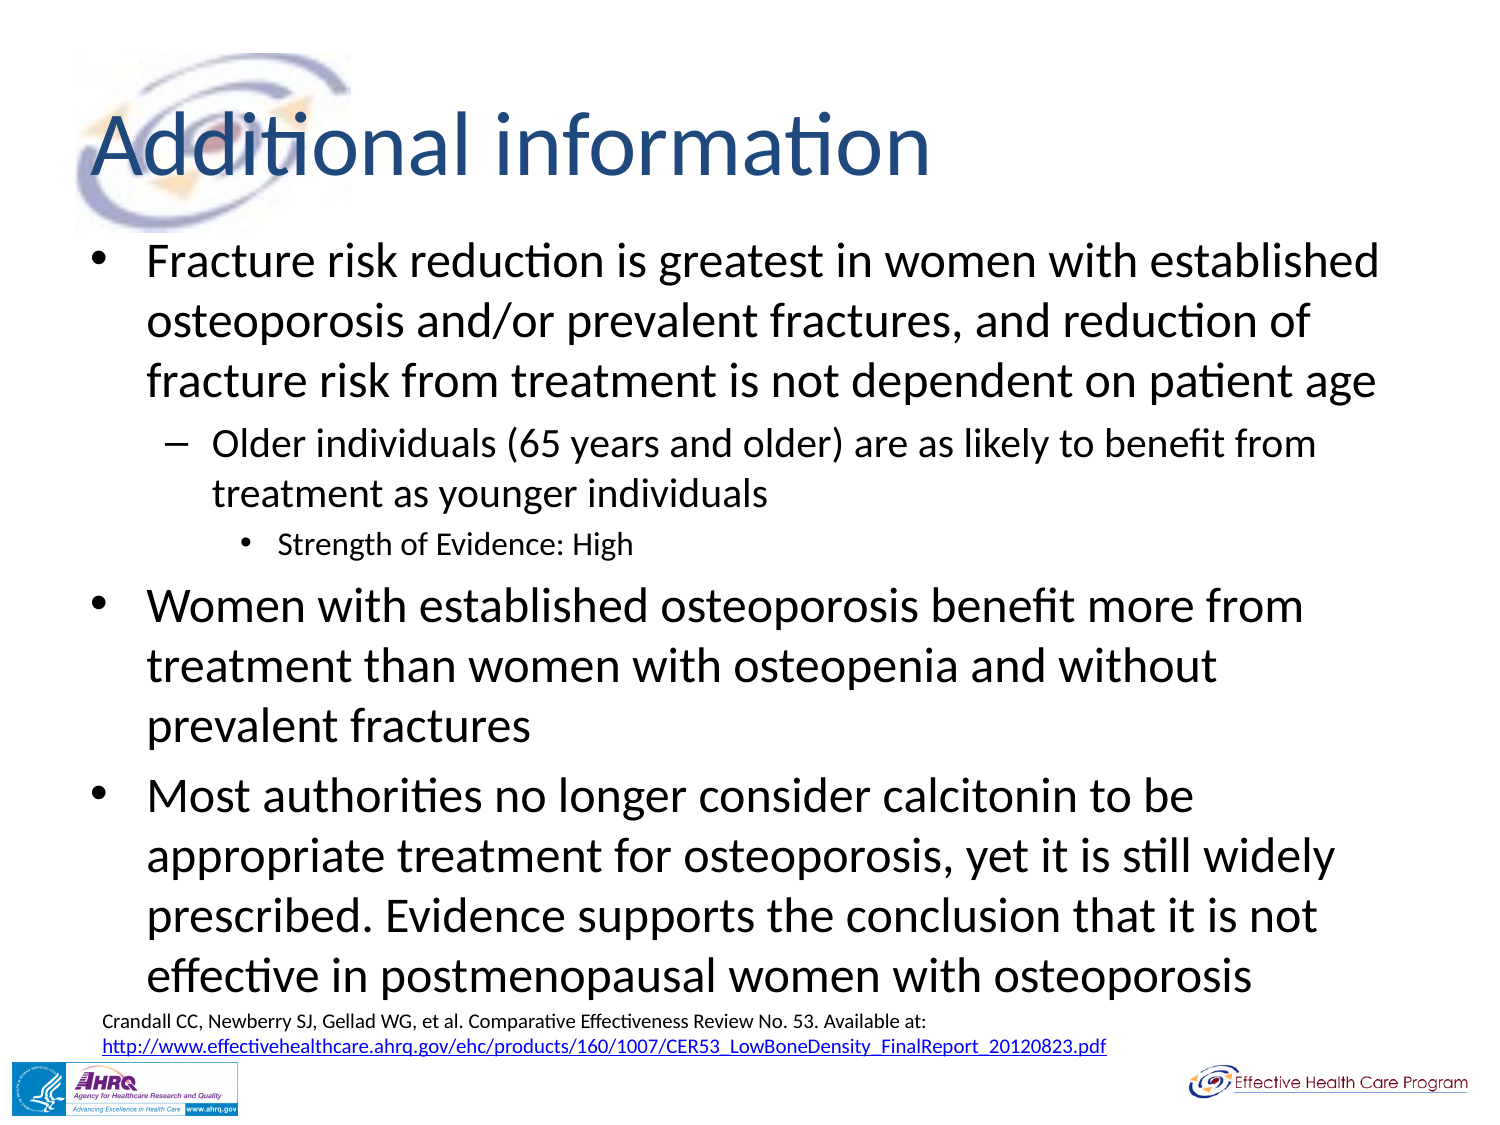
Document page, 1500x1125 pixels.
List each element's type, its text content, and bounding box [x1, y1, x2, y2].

picture [50, 1093, 54, 1104]
text_box Crandall CC, Newberry SJ, Gellad WG, et al. Comparative Effectiveness Review No. 53. Available at: http://www.effectivehealthcare.ahrq.gov/ehc/products/160/1007/CER53_LowBoneDensity_FinalReport_20120823.pdf [87, 999, 1463, 1066]
list Fracture risk reduction is greatest in women with established osteoporosis and/or prevalent fractures, and reduction of fracture risk from treatment is not dependent on patient age Older individuals (65 years and older) are as likely to benefit from treatment as younger individuals Strength of Evidence: High Women with established osteoporosis benefit more from treatment than women with osteopenia and without prevalent fractures Most authorities no longer consider calcitonin to be appropriate treatment for osteoporosis, yet it is still widely prescribed. Evidence supports the conclusion that it is not effective in postmenopausal women with osteoporosis [74, 219, 1426, 963]
picture [44, 1091, 51, 1109]
picture [1185, 1057, 1473, 1112]
picture [67, 1062, 238, 1116]
title Additional information [74, 44, 1426, 219]
